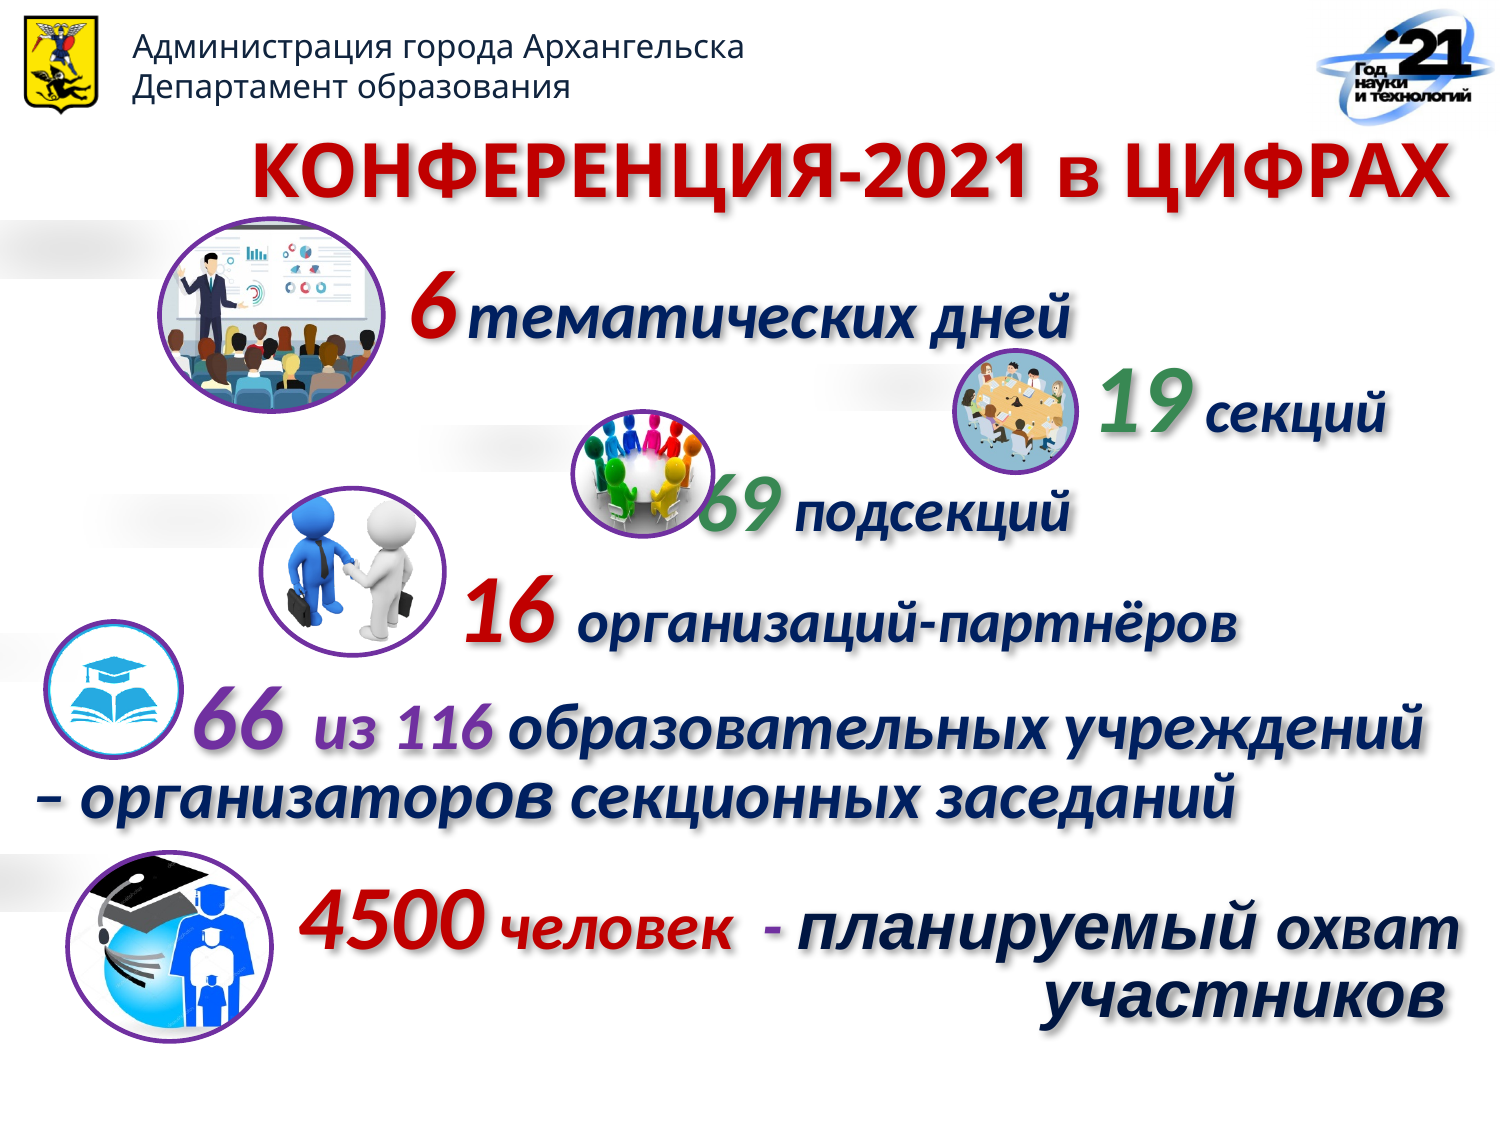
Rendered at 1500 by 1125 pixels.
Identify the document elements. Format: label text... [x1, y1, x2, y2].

picture [572, 411, 714, 537]
picture [45, 621, 182, 758]
picture [159, 218, 384, 412]
list 6 тематических дней 19 секций 69 подсекций 16 организаций-партнёров 66 из 116 образовательных учреждений – организаторов секционных заседаний 4500 человек - планируемый охват участников [17, 255, 1478, 1125]
text_box КОНФЕРЕНЦИЯ-2021 в ЦИФРАХ [117, 114, 1466, 220]
text_box Администрация города Архангельска Департамент образования [122, 17, 978, 112]
picture [67, 852, 272, 1042]
picture [260, 487, 445, 656]
picture [1305, 0, 1500, 140]
picture [954, 350, 1077, 473]
picture [17, 9, 118, 122]
